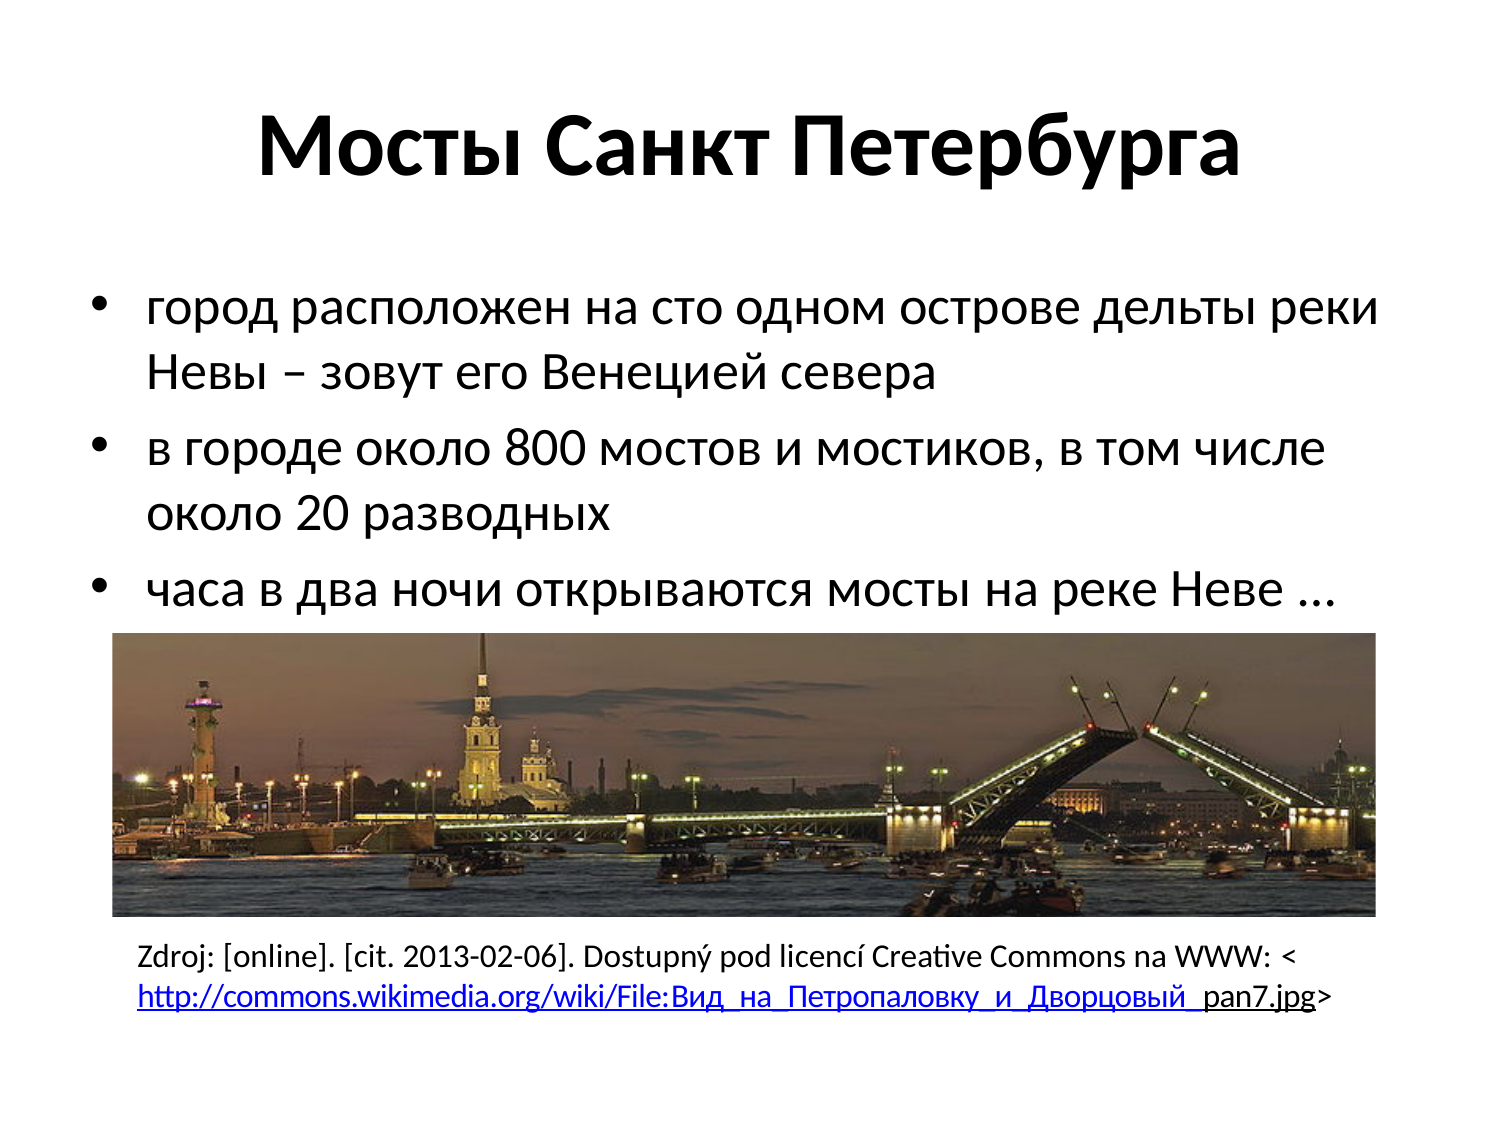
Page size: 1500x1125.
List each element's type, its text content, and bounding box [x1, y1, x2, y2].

text_box Zdroj: [online]. [cit. 2013-02-06]. Dostupný pod licencí Creative Commons na WWW: <http://commons.wikimedia.org/wiki/File:Вид_на_Петропаловку_и_Дворцовый_pan7.jpg> [112, 926, 1376, 1059]
list город расположен на сто одном острове дельты реки Невы – зовут его Венецией севера в городе около 800 мостов и мостиков, в том числе около 20 разводных часа в два ночи открываются мосты на реке Неве … [75, 262, 1425, 1005]
title Mосты Санкт Петербурга [75, 45, 1425, 233]
picture [111, 633, 1376, 918]
